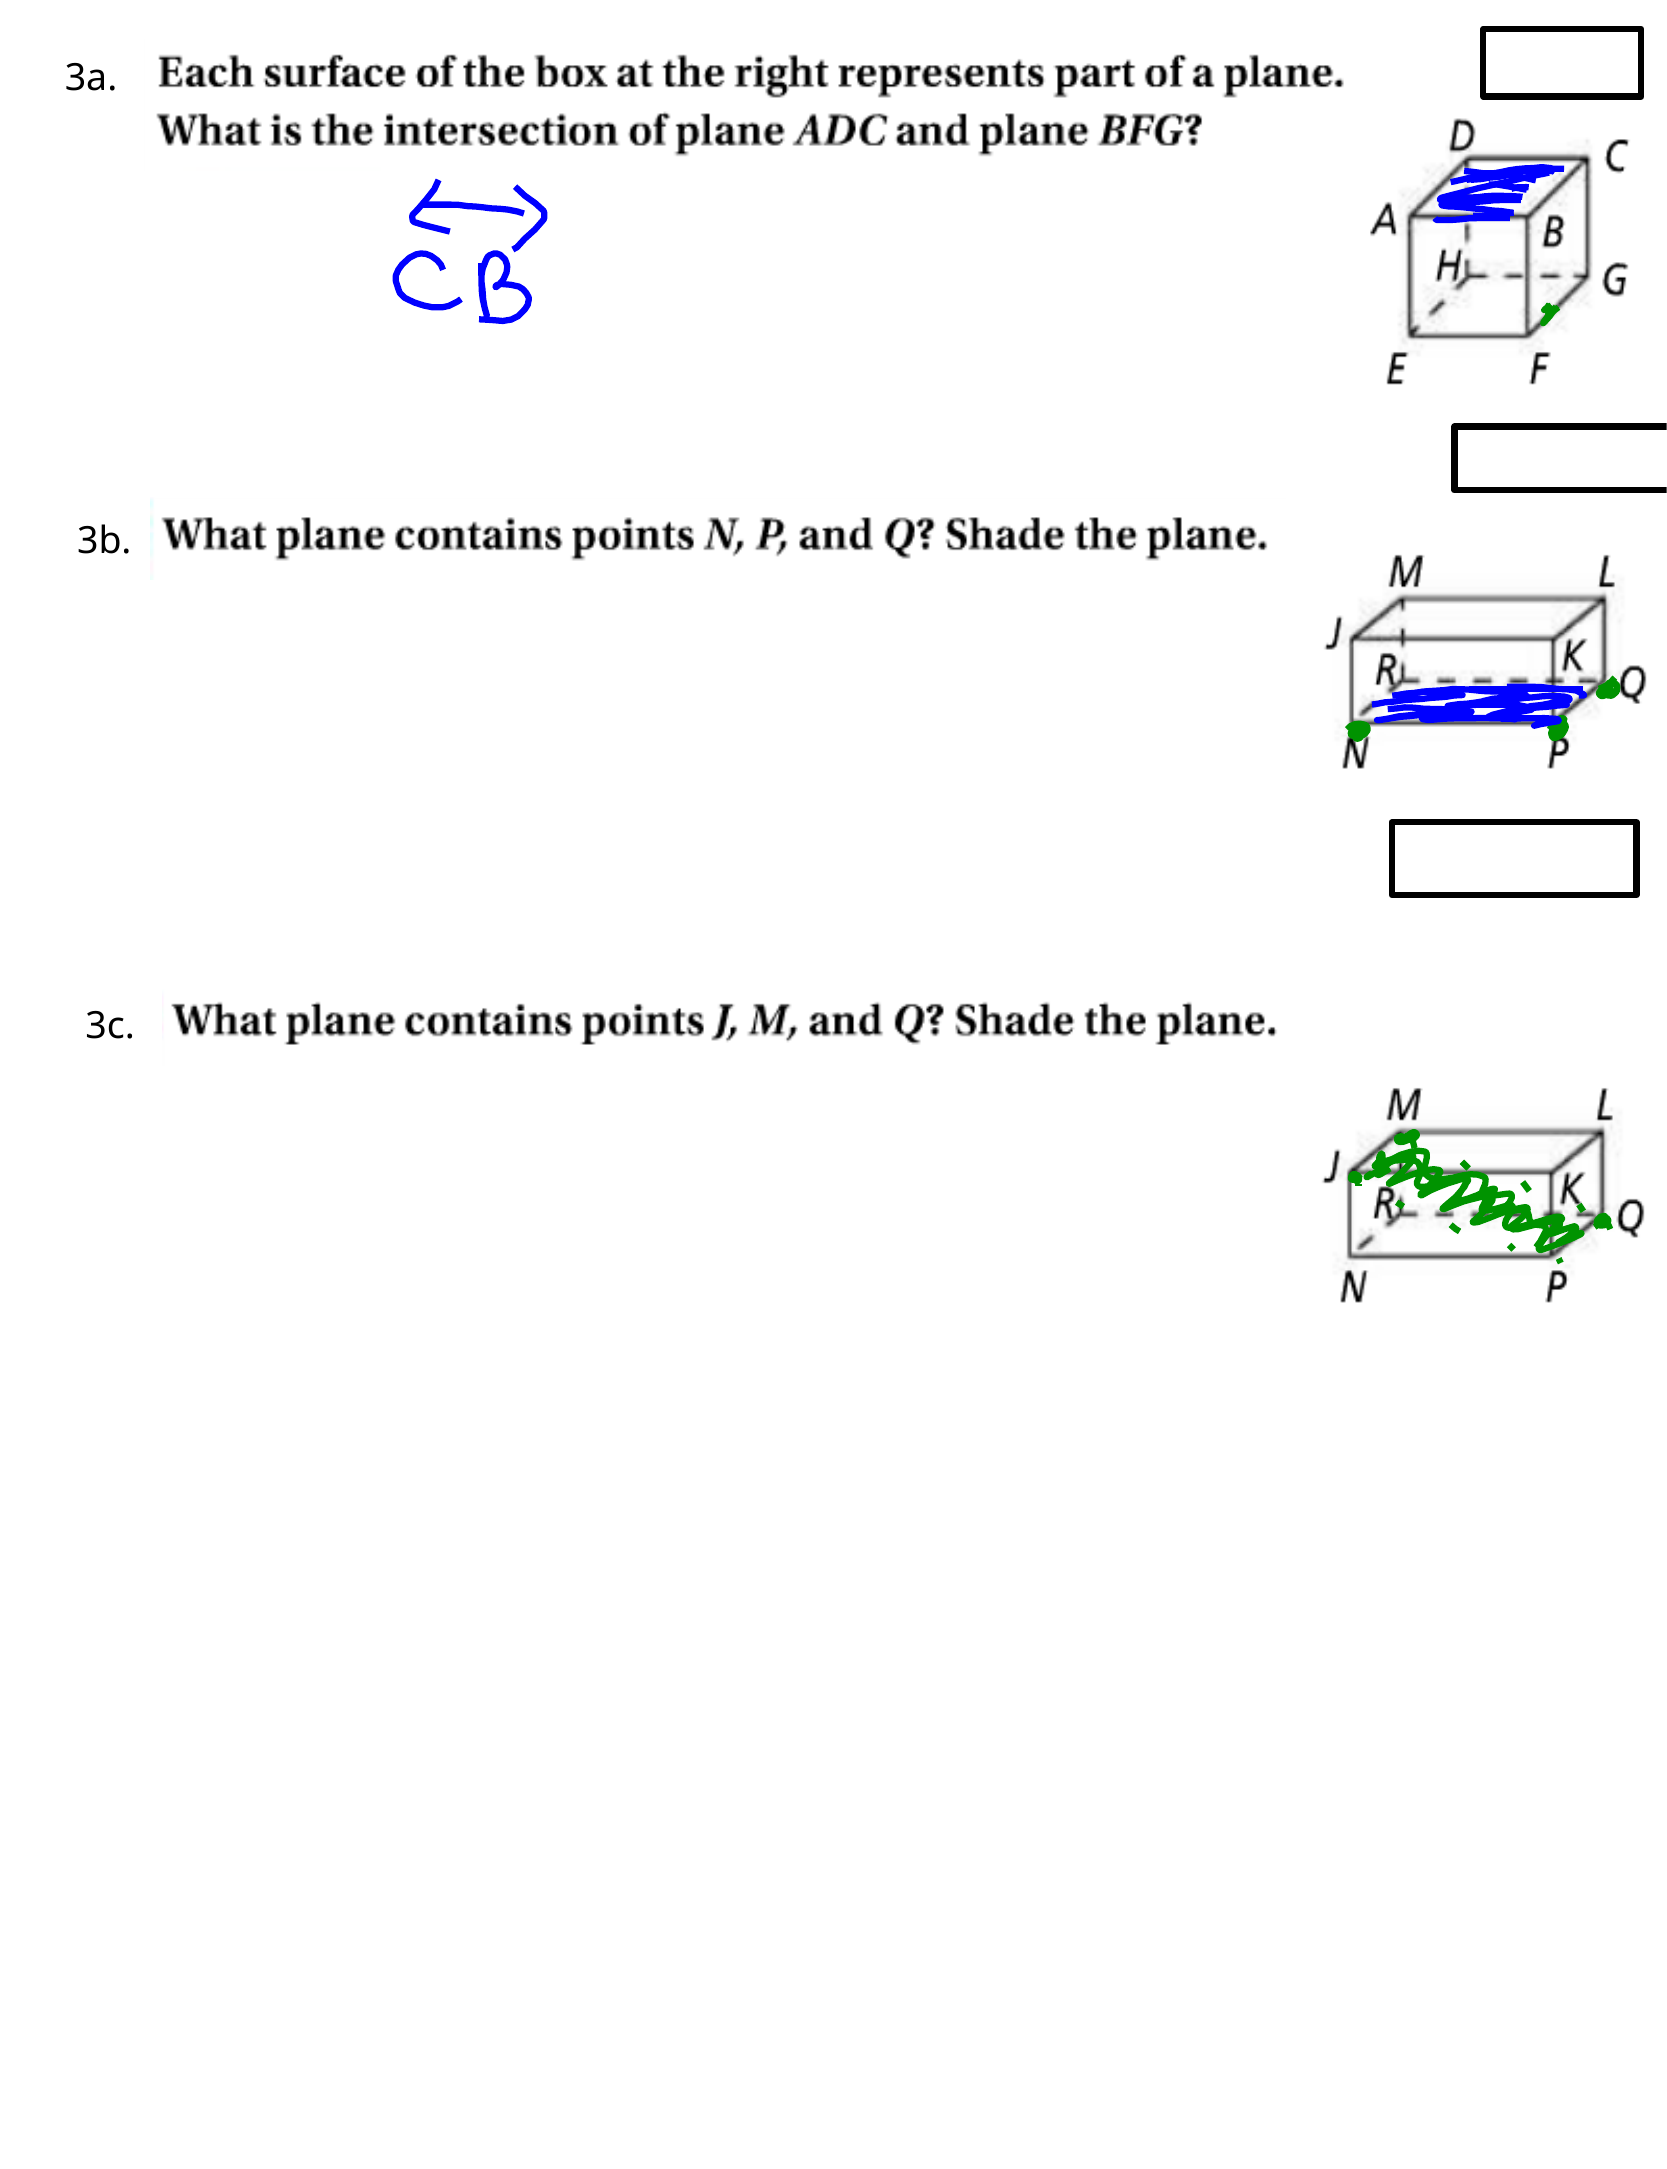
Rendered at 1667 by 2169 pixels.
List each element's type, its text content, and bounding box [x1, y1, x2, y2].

text_box [1390, 820, 1639, 897]
text_box [1452, 424, 1667, 492]
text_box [1358, 1139, 1611, 1264]
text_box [1371, 686, 1585, 726]
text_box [1542, 304, 1559, 324]
picture [149, 497, 1286, 580]
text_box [395, 179, 545, 322]
text_box 3c. [70, 993, 157, 1054]
text_box 3b. [62, 508, 144, 568]
picture [162, 988, 1297, 1068]
picture [1305, 533, 1665, 803]
text_box [1481, 27, 1643, 99]
picture [1303, 1066, 1663, 1336]
picture [143, 39, 1646, 402]
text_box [1549, 677, 1618, 739]
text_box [1350, 1131, 1417, 1182]
text_box 3a. [49, 45, 138, 106]
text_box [1434, 166, 1565, 221]
